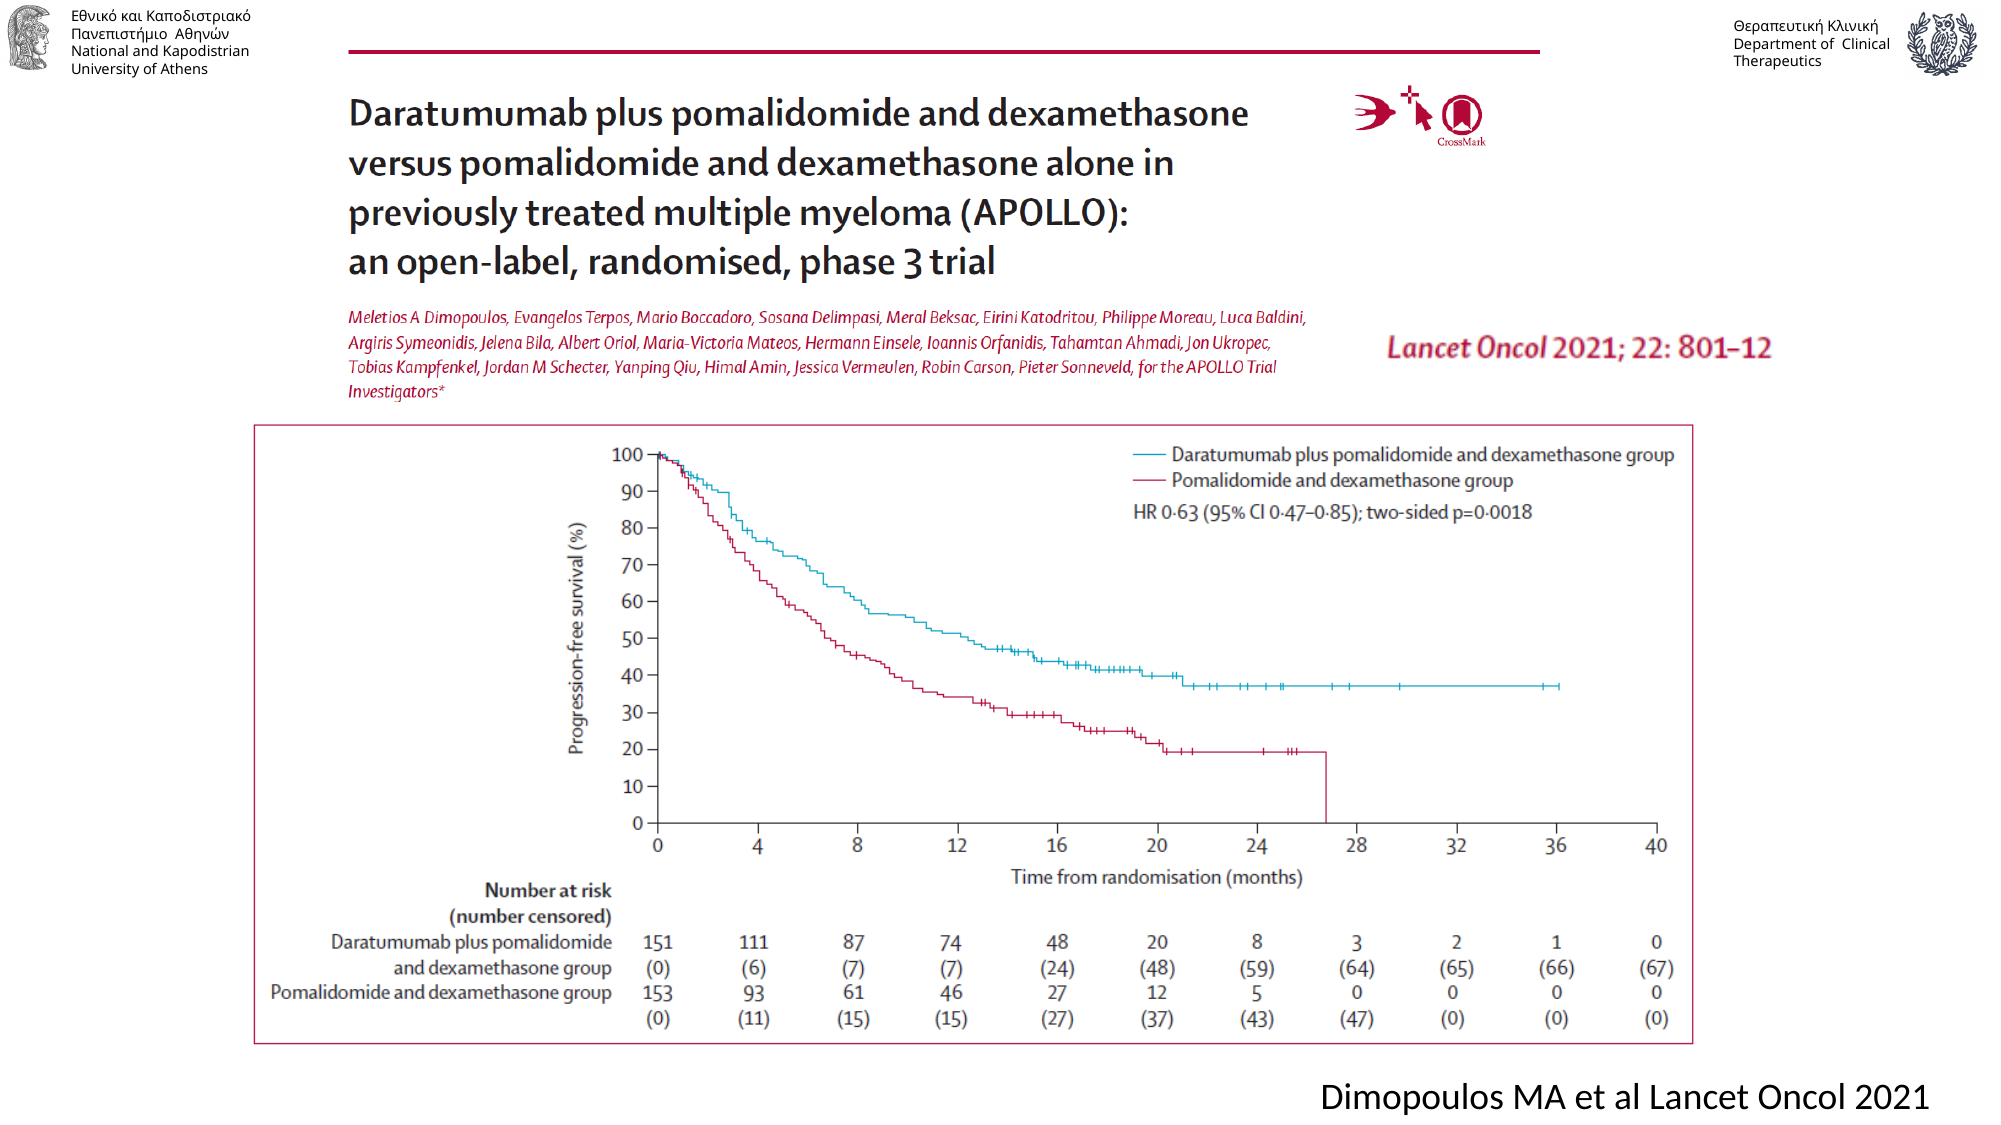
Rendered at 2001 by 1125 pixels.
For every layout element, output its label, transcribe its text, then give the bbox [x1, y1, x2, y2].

picture [343, 86, 1826, 402]
picture [249, 416, 1700, 1047]
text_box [0, 0, 1983, 86]
text_box Dimopoulos MA et al Lancet Oncol 2021 [1305, 1064, 1946, 1125]
